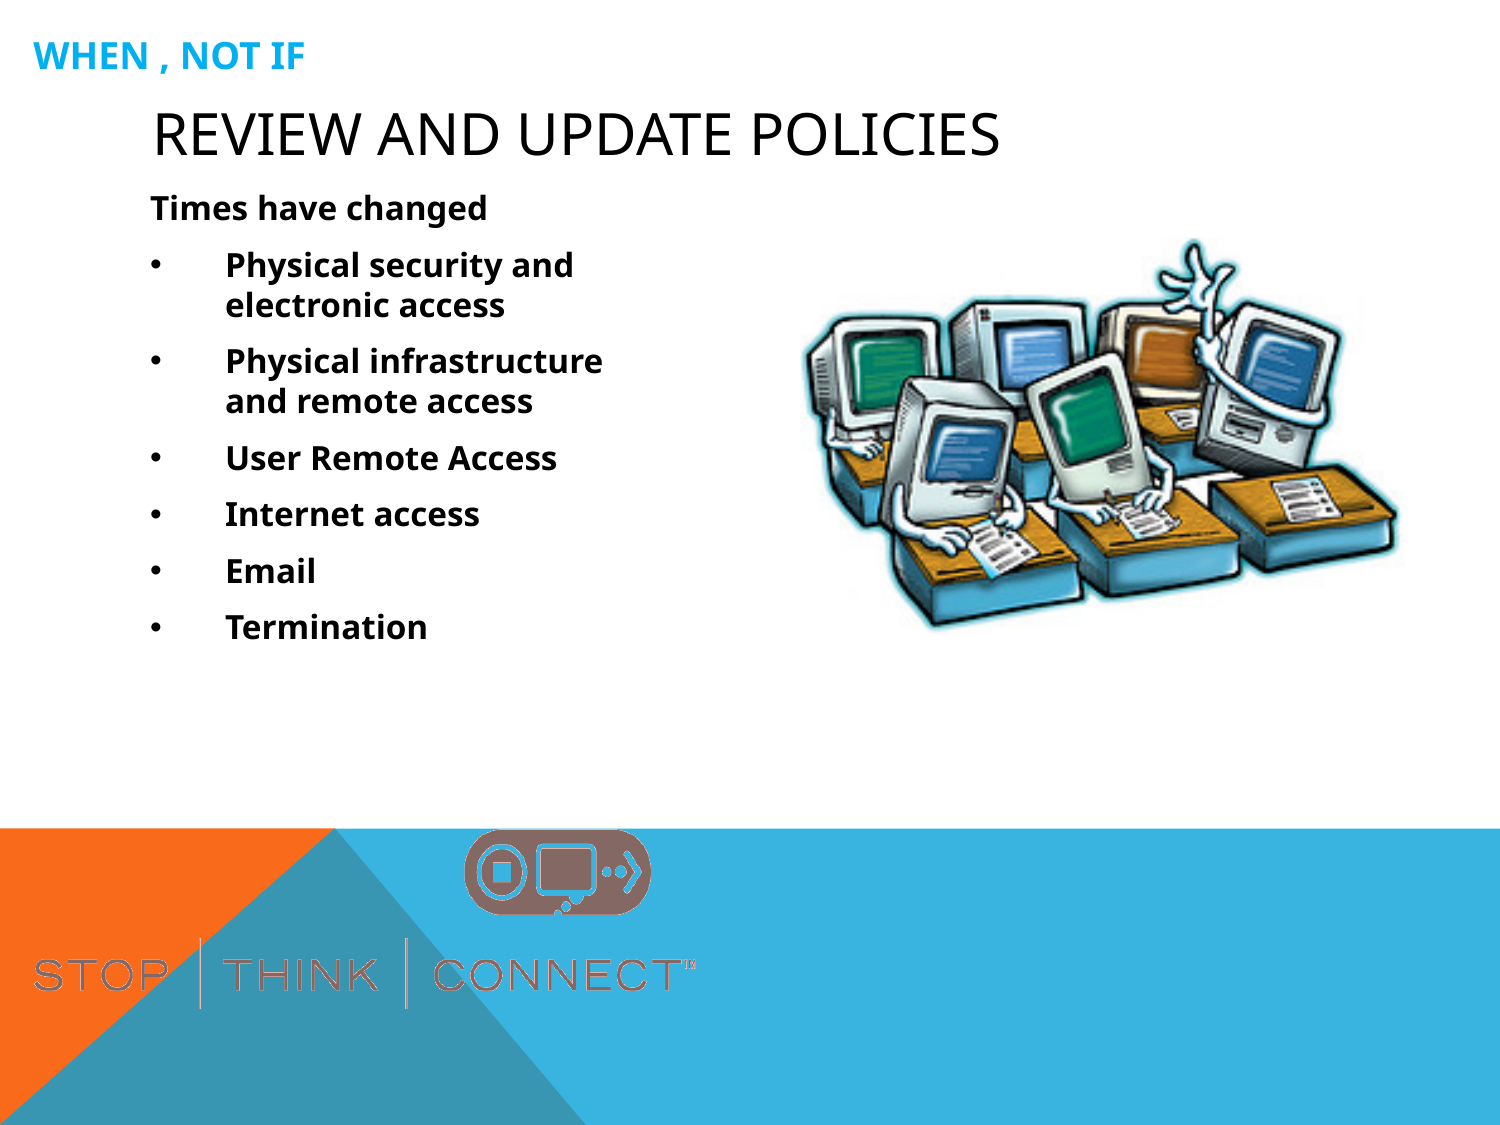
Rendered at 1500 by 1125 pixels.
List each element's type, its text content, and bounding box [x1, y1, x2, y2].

picture [799, 237, 1406, 635]
picture [28, 824, 701, 1012]
text_box WHEN , NOT IF [18, 24, 321, 85]
list Times have changed Physical security and electronic access Physical infrastructure and remote access User Remote Access Internet access Email Termination [135, 179, 660, 789]
title Review and update Policies [137, 87, 1372, 178]
